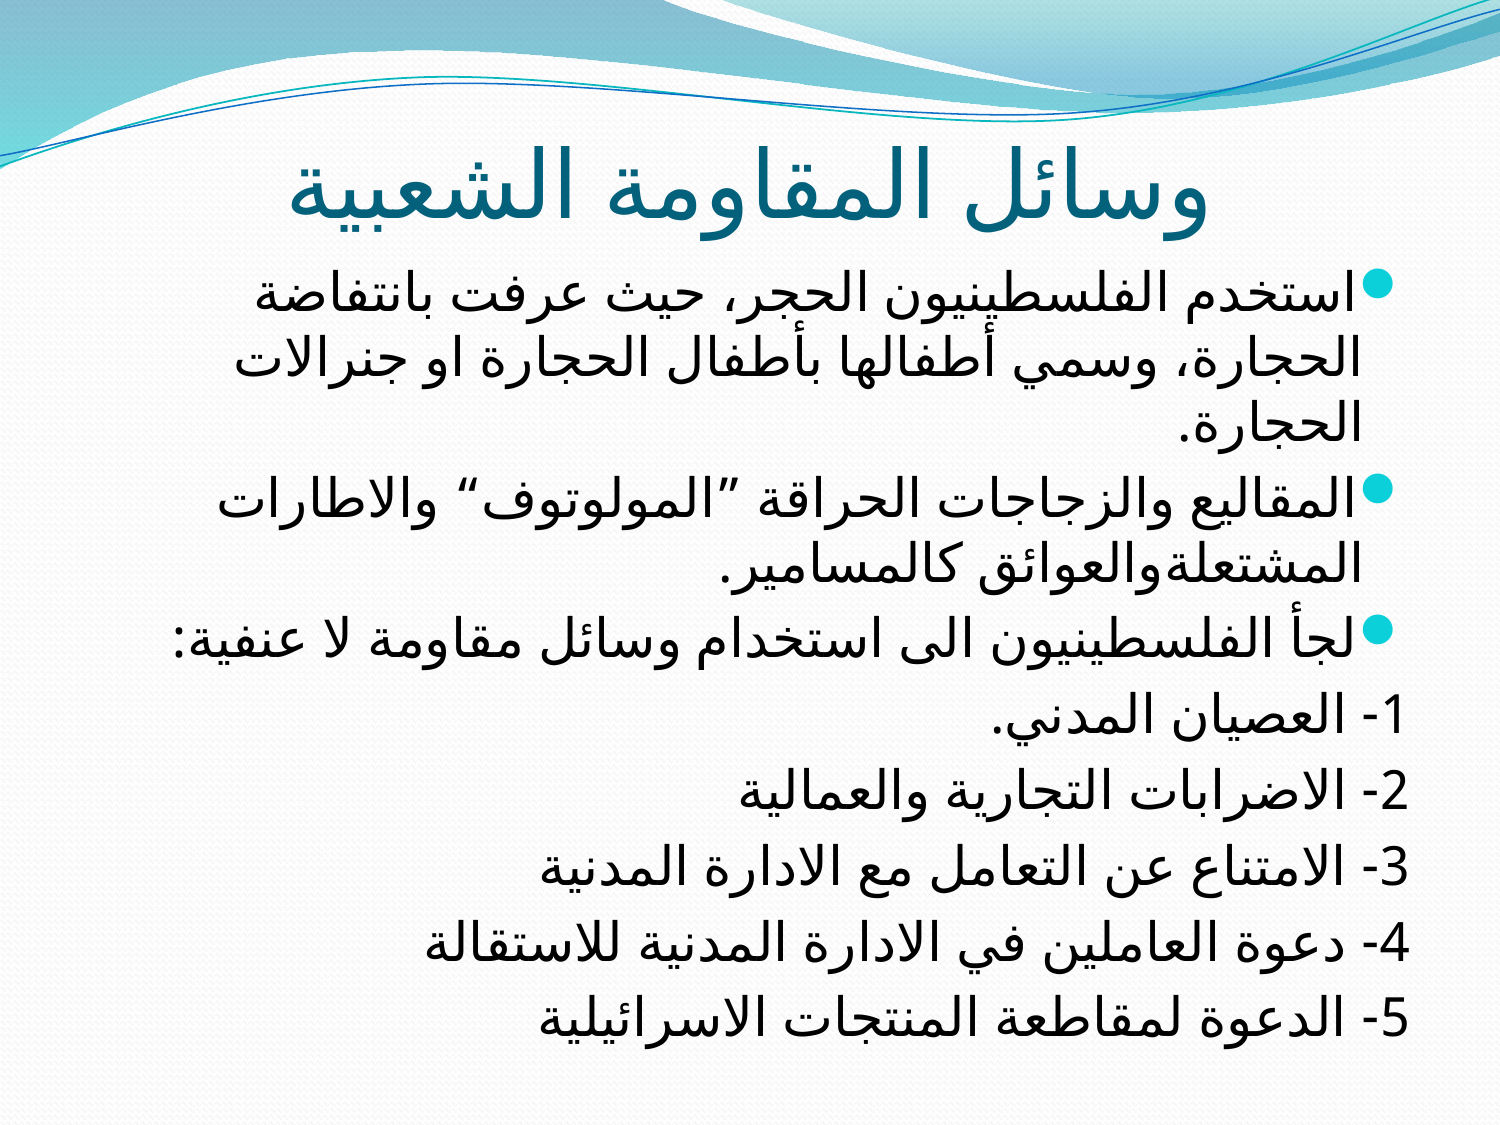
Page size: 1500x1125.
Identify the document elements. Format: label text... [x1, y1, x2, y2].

list استخدم الفلسطينيون الحجر، حيث عرفت بانتفاضة الحجارة، وسمي أطفالها بأطفال الحجارة او جنرالات الحجارة. المقاليع والزجاجات الحراقة ”المولوتوف“ والاطارات المشتعلةوالعوائق كالمسامير. لجأ الفلسطينيون الى استخدام وسائل مقاومة لا عنفية: 1- العصيان المدني. 2- الاضرابات التجارية والعمالية 3- الامتناع عن التعامل مع الادارة المدنية 4- دعوة العاملين في الادارة المدنية للاستقالة 5- الدعوة لمقاطعة المنتجات الاسرائيلية [75, 249, 1425, 1038]
title وسائل المقاومة الشعبية [75, 115, 1425, 238]
